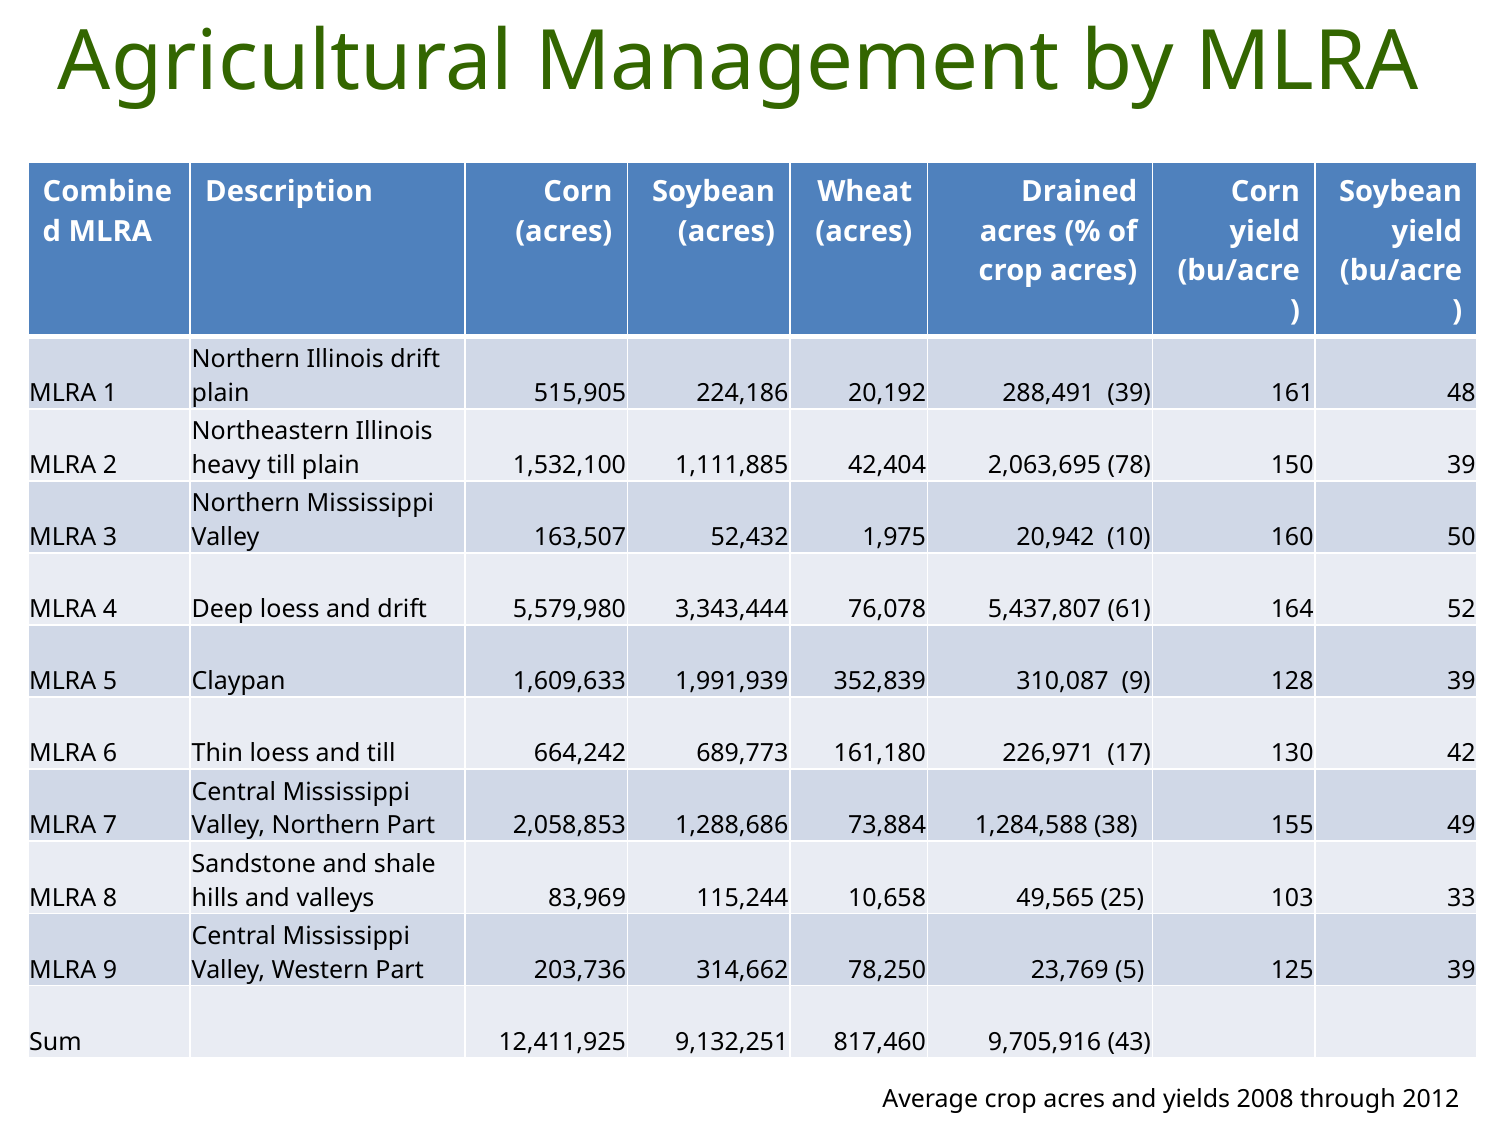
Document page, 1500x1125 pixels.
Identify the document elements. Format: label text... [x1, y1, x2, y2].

table_cell 42,404 [791, 410, 927, 480]
table_header Wheat (acres) [791, 163, 927, 334]
table_cell 23,769 (5) [928, 914, 1152, 985]
table_header Soybean (acres) [628, 163, 789, 334]
table_cell 39 [1316, 410, 1476, 480]
table_cell 1,288,686 [628, 770, 789, 840]
table_cell MLRA 1 [29, 339, 189, 408]
table_cell MLRA 5 [29, 626, 189, 696]
table_cell 314,662 [628, 914, 789, 985]
table_cell 2,058,853 [466, 770, 627, 840]
table_cell 52 [1316, 554, 1476, 624]
table_cell [1316, 986, 1476, 1057]
table_cell Northern Illinois drift plain [191, 339, 464, 408]
table_cell Sum [29, 986, 189, 1057]
table_cell Claypan [191, 626, 464, 696]
table_cell 5,579,980 [466, 554, 627, 624]
table_cell 164 [1153, 554, 1314, 624]
table_cell Northeastern Illinois heavy till plain [191, 410, 464, 480]
table_cell 73,884 [791, 770, 927, 840]
table_cell Central Mississippi Valley, Western Part [191, 914, 464, 985]
table_cell 1,609,633 [466, 626, 627, 696]
table_cell 48 [1316, 339, 1476, 408]
table_cell MLRA 8 [29, 842, 189, 913]
table_cell Central Mississippi Valley, Northern Part [191, 770, 464, 840]
table_cell 52,432 [628, 482, 789, 552]
table_header Combined MLRA [29, 163, 189, 334]
table_cell 50 [1316, 482, 1476, 552]
table_cell 288,491 (39) [928, 339, 1152, 408]
table_cell 103 [1153, 842, 1314, 913]
title Agricultural Management by MLRA [0, 0, 1500, 113]
table_cell 224,186 [628, 339, 789, 408]
table_cell [1153, 986, 1314, 1057]
table_cell MLRA 7 [29, 770, 189, 840]
table_cell 161 [1153, 339, 1314, 408]
table_cell 664,242 [466, 698, 627, 768]
table_cell 115,244 [628, 842, 789, 913]
table_cell MLRA 4 [29, 554, 189, 624]
table_cell 10,658 [791, 842, 927, 913]
table_cell 20,192 [791, 339, 927, 408]
table_cell 1,991,939 [628, 626, 789, 696]
table_cell 20,942 (10) [928, 482, 1152, 552]
table_cell 42 [1316, 698, 1476, 768]
table_cell 2,063,695 (78) [928, 410, 1152, 480]
table_cell 161,180 [791, 698, 927, 768]
table_cell MLRA 9 [29, 914, 189, 985]
table_cell 160 [1153, 482, 1314, 552]
table_cell Deep loess and drift [191, 554, 464, 624]
table_cell 1,111,885 [628, 410, 789, 480]
table_cell 226,971 (17) [928, 698, 1152, 768]
table_header Corn (acres) [466, 163, 627, 334]
table_cell 3,343,444 [628, 554, 789, 624]
table_cell 76,078 [791, 554, 927, 624]
table_cell 128 [1153, 626, 1314, 696]
table_cell 125 [1153, 914, 1314, 985]
table_cell Sandstone and shale hills and valleys [191, 842, 464, 913]
table_cell 33 [1316, 842, 1476, 913]
table_cell 150 [1153, 410, 1314, 480]
table_cell 155 [1153, 770, 1314, 840]
table_cell MLRA 2 [29, 410, 189, 480]
table_cell 310,087 (9) [928, 626, 1152, 696]
table_cell 515,905 [466, 339, 627, 408]
table_cell [191, 986, 464, 1057]
table_cell 83,969 [466, 842, 627, 913]
table_cell 49,565 (25) [928, 842, 1152, 913]
table_header Drained acres (% of crop acres) [928, 163, 1152, 334]
table_cell 39 [1316, 914, 1476, 985]
text_box Average crop acres and yields 2008 through 2012 [867, 1075, 1476, 1120]
table_cell 352,839 [791, 626, 927, 696]
table_cell 49 [1316, 770, 1476, 840]
table_cell 689,773 [628, 698, 789, 768]
table_cell Northern Mississippi Valley [191, 482, 464, 552]
table_header Description [191, 163, 464, 334]
table_cell 39 [1316, 626, 1476, 696]
table_cell 78,250 [791, 914, 927, 985]
table_cell Thin loess and till [191, 698, 464, 768]
table_cell 1,532,100 [466, 410, 627, 480]
table_header Soybean yield (bu/acre) [1316, 163, 1476, 334]
table_cell 163,507 [466, 482, 627, 552]
table_cell 203,736 [466, 914, 627, 985]
table_cell 9,132,251 [628, 986, 789, 1057]
table_cell 1,284,588 (38) [928, 770, 1152, 840]
table_cell MLRA 3 [29, 482, 189, 552]
table_cell 5,437,807 (61) [928, 554, 1152, 624]
table_cell 12,411,925 [466, 986, 627, 1057]
table_header Corn yield (bu/acre) [1153, 163, 1314, 334]
table_cell 1,975 [791, 482, 927, 552]
table_cell 817,460 [791, 986, 927, 1057]
table_cell 130 [1153, 698, 1314, 768]
table_cell MLRA 6 [29, 698, 189, 768]
table_cell 9,705,916 (43) [928, 986, 1152, 1057]
